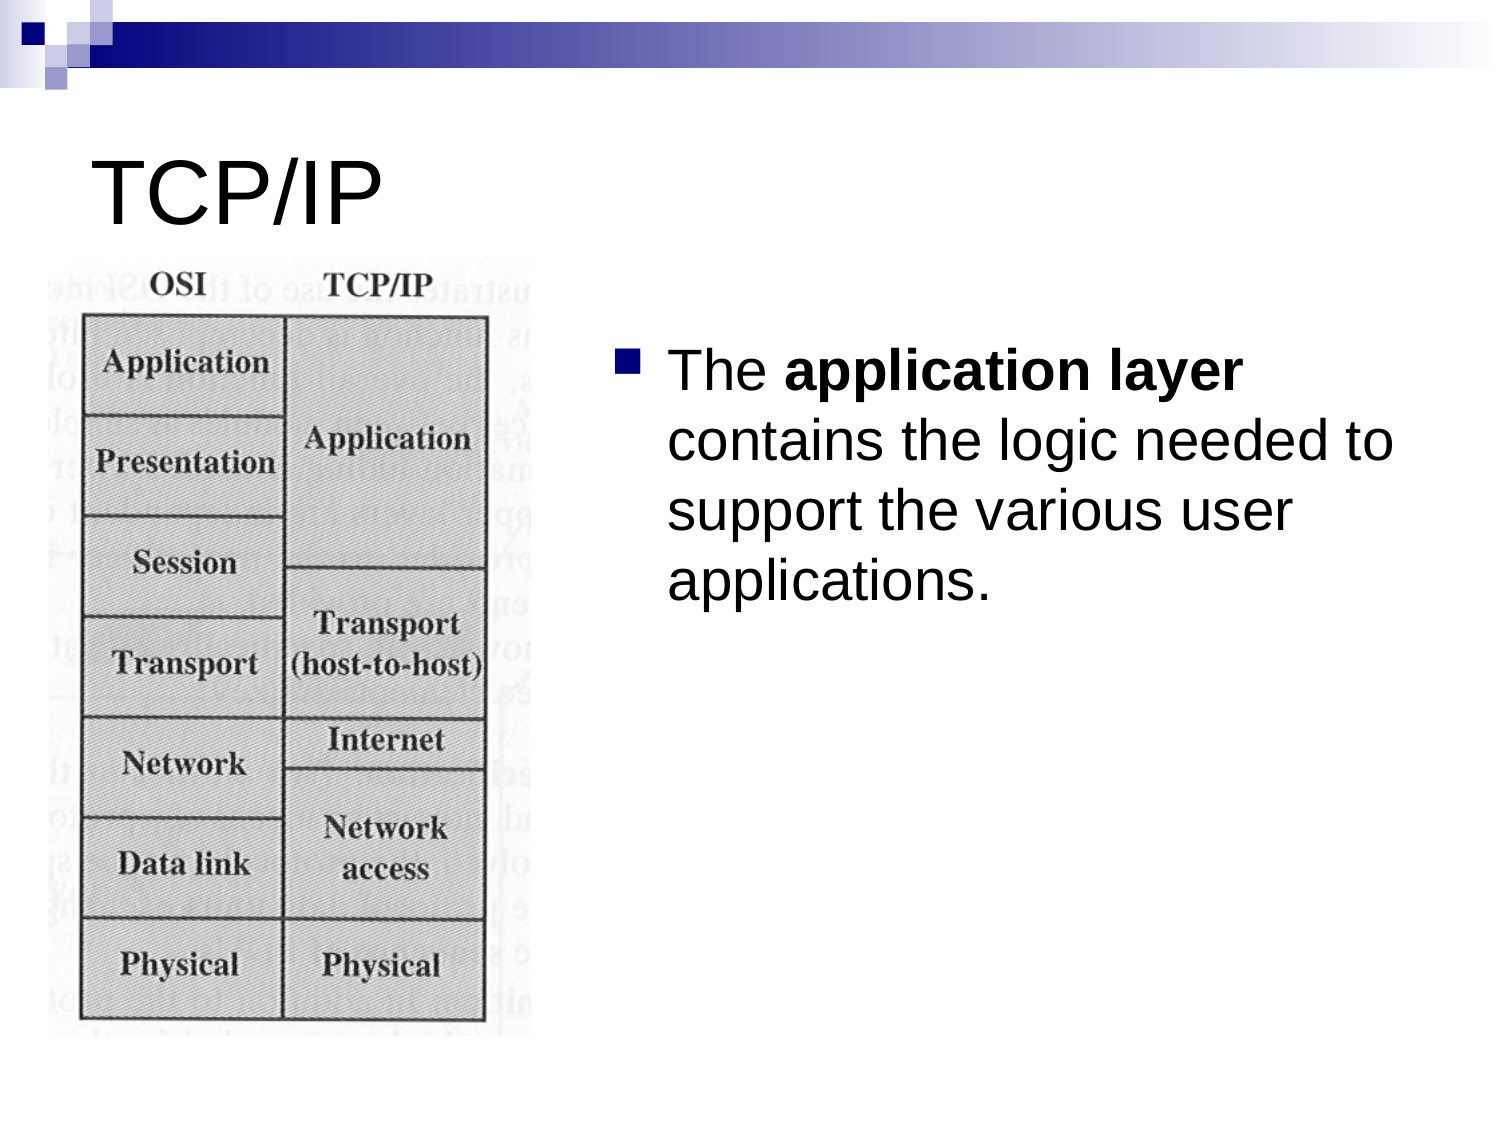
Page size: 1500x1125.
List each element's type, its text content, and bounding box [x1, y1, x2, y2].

list The application layer contains the logic needed to support the various user applications. [596, 324, 1426, 963]
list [47, 255, 532, 1036]
title TCP/IP [74, 74, 1426, 301]
